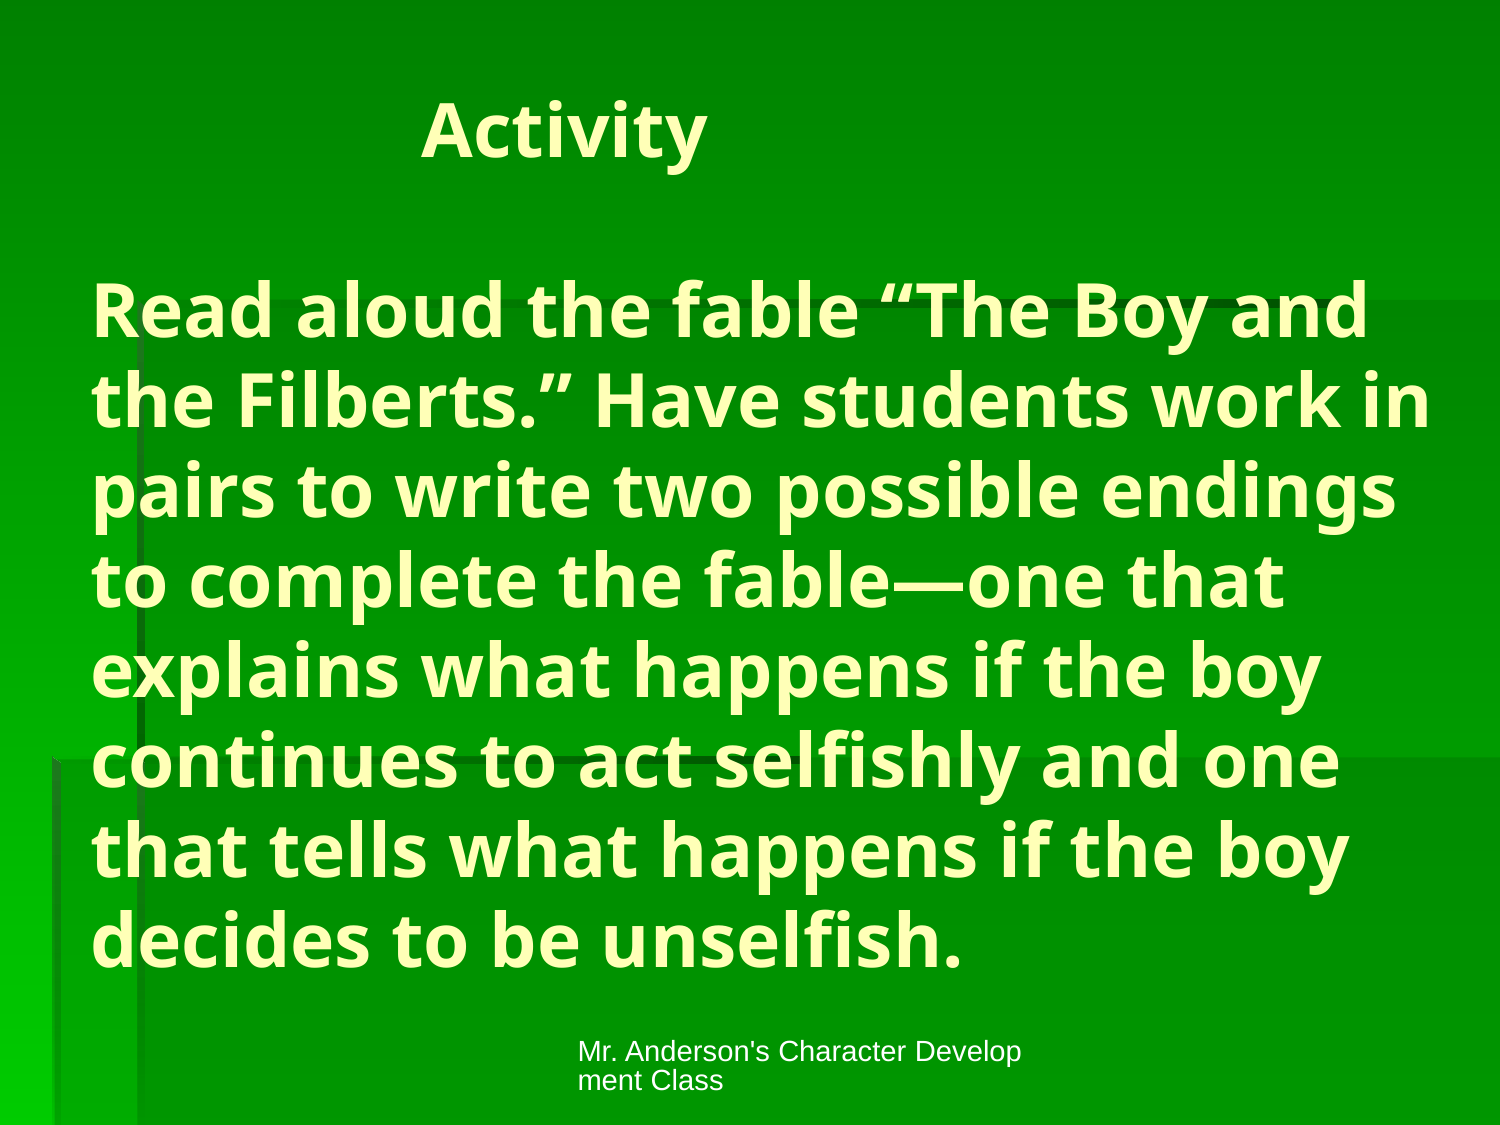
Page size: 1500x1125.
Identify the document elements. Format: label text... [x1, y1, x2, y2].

footer Mr. Anderson's Character Development Class [562, 1024, 1038, 1103]
title Activity Read aloud the fable “The Boy and the Filberts.” Have students work in pairs to write two possible endings to complete the fable—one that explains what happens if the boy continues to act selfishly and one that tells what happens if the boy decides to be unselfish. [74, 414, 1451, 651]
